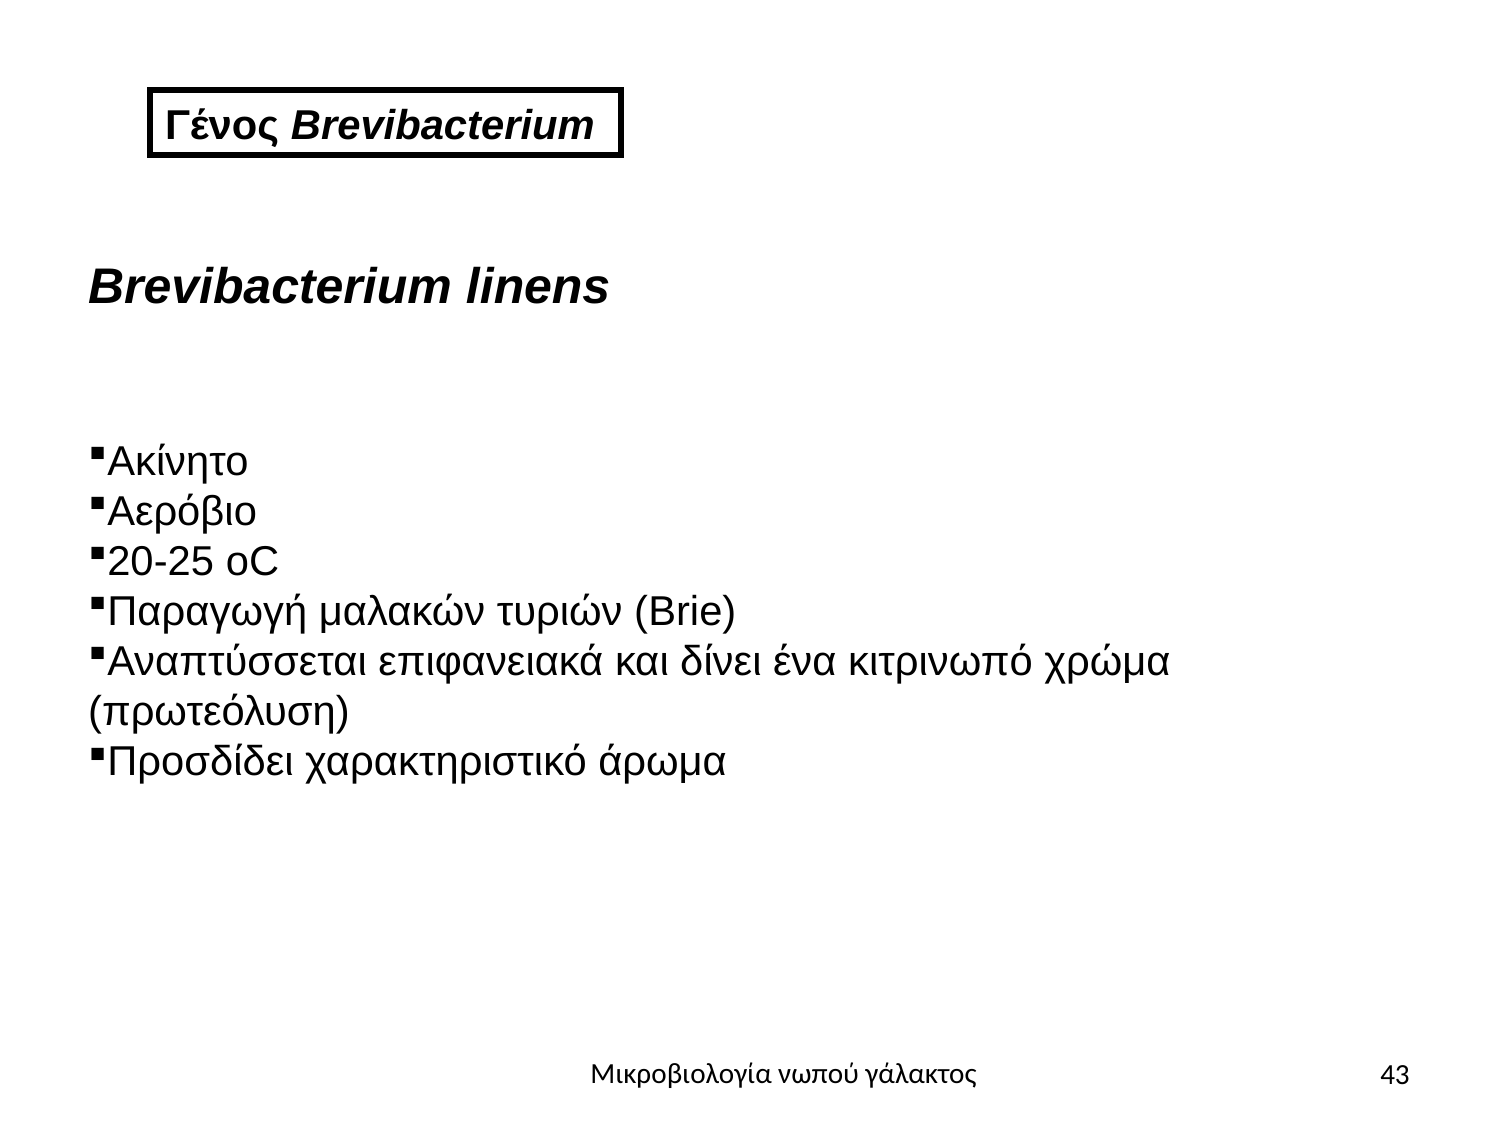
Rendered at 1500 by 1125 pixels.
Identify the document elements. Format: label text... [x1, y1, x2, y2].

text_box Γένος Brevibacterium [150, 90, 622, 155]
text_box Brevibacterium linens Ακίνητο Αερόβιο 20-25 οC Παραγωγή μαλακών τυριών (Brie) Αναπτύσσεται επιφανειακά και δίνει ένα κιτρινωπό χρώμα (πρωτεόλυση) Προσδίδει χαρακτηριστικό άρωμα [73, 246, 1424, 892]
slide_number 43 [1074, 1042, 1425, 1103]
text_box Μικροβιολογία νωπού γάλακτος [521, 1046, 1046, 1125]
